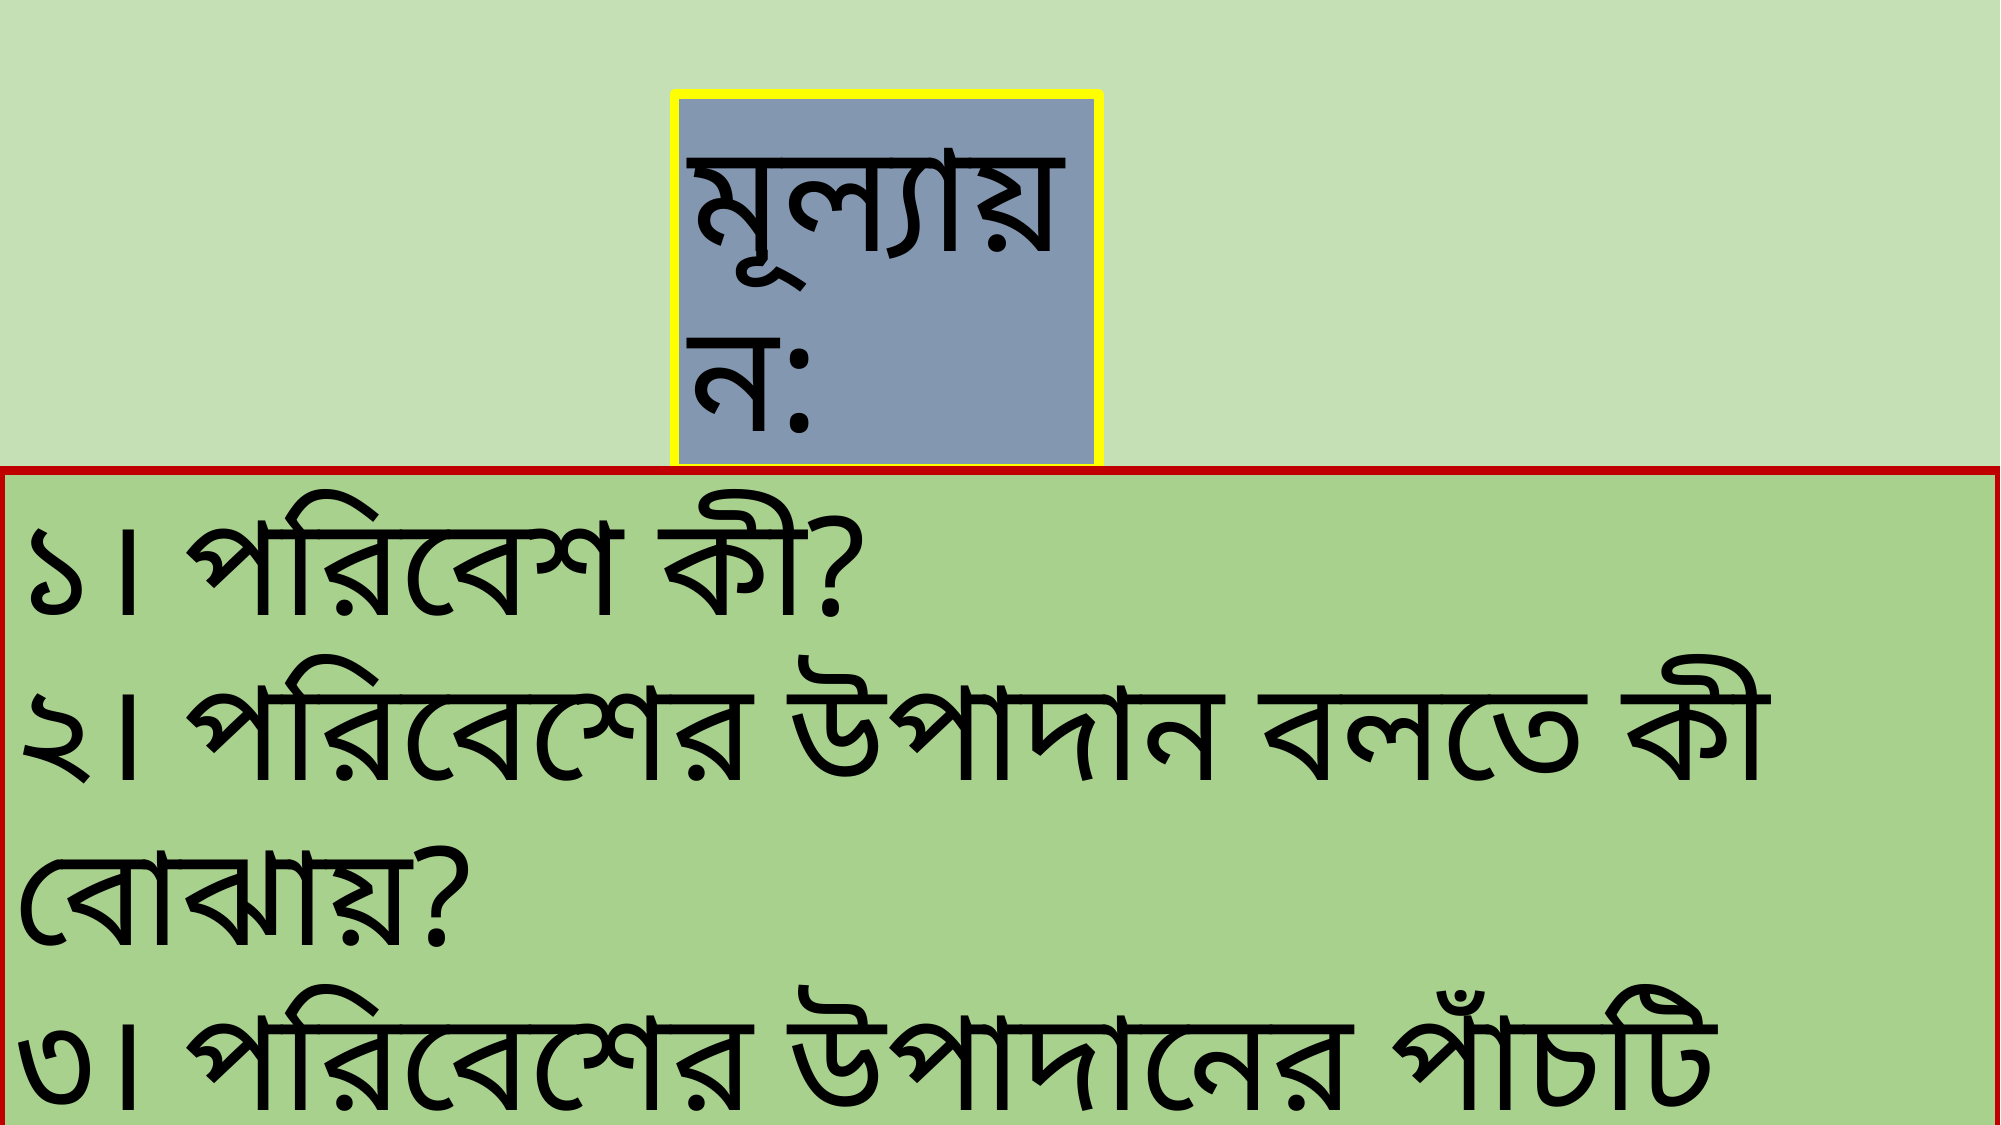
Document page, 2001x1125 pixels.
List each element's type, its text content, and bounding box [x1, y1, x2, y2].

text_box মূল্যায়ন: [674, 93, 1100, 469]
text_box ১। পরিবেশ কী? ২। পরিবেশের উপাদান বলতে কী বোঝায়? ৩। পরিবেশের উপাদানের পাঁচটি উদাহরন দাও? [0, 470, 2000, 1125]
